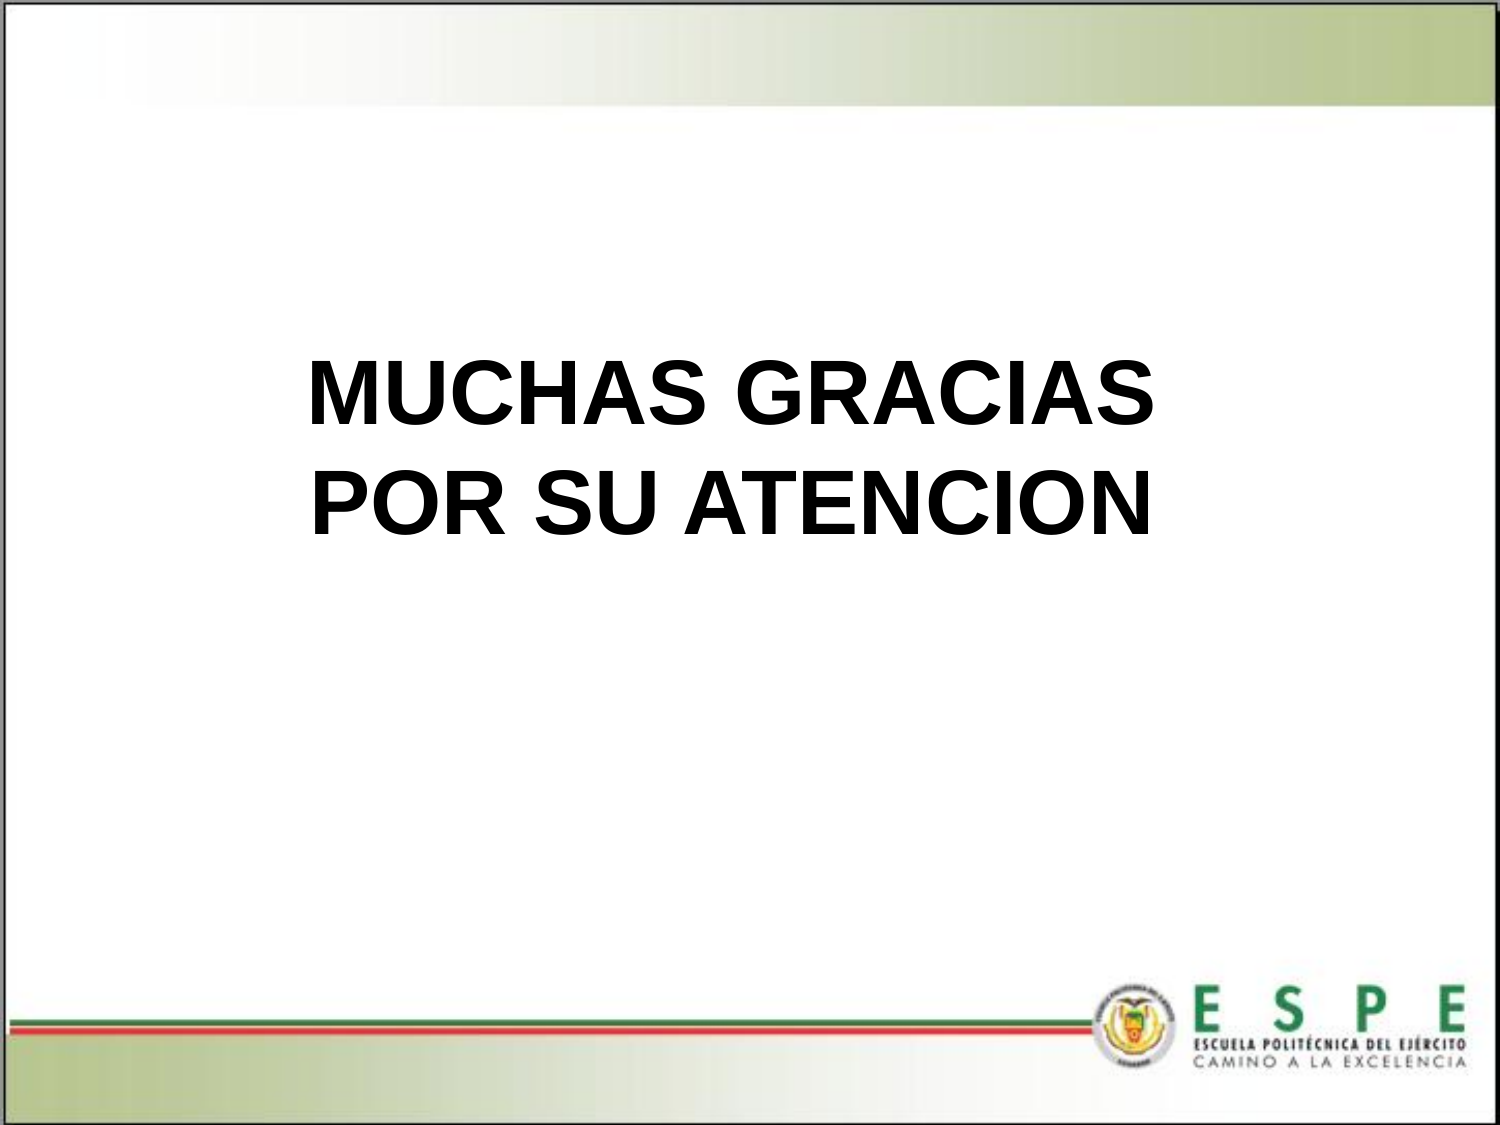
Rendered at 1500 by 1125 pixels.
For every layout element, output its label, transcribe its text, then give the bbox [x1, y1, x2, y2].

text_box MUCHAS GRACIAS POR SU ATENCION [218, 325, 1247, 560]
picture [0, 0, 1500, 1125]
